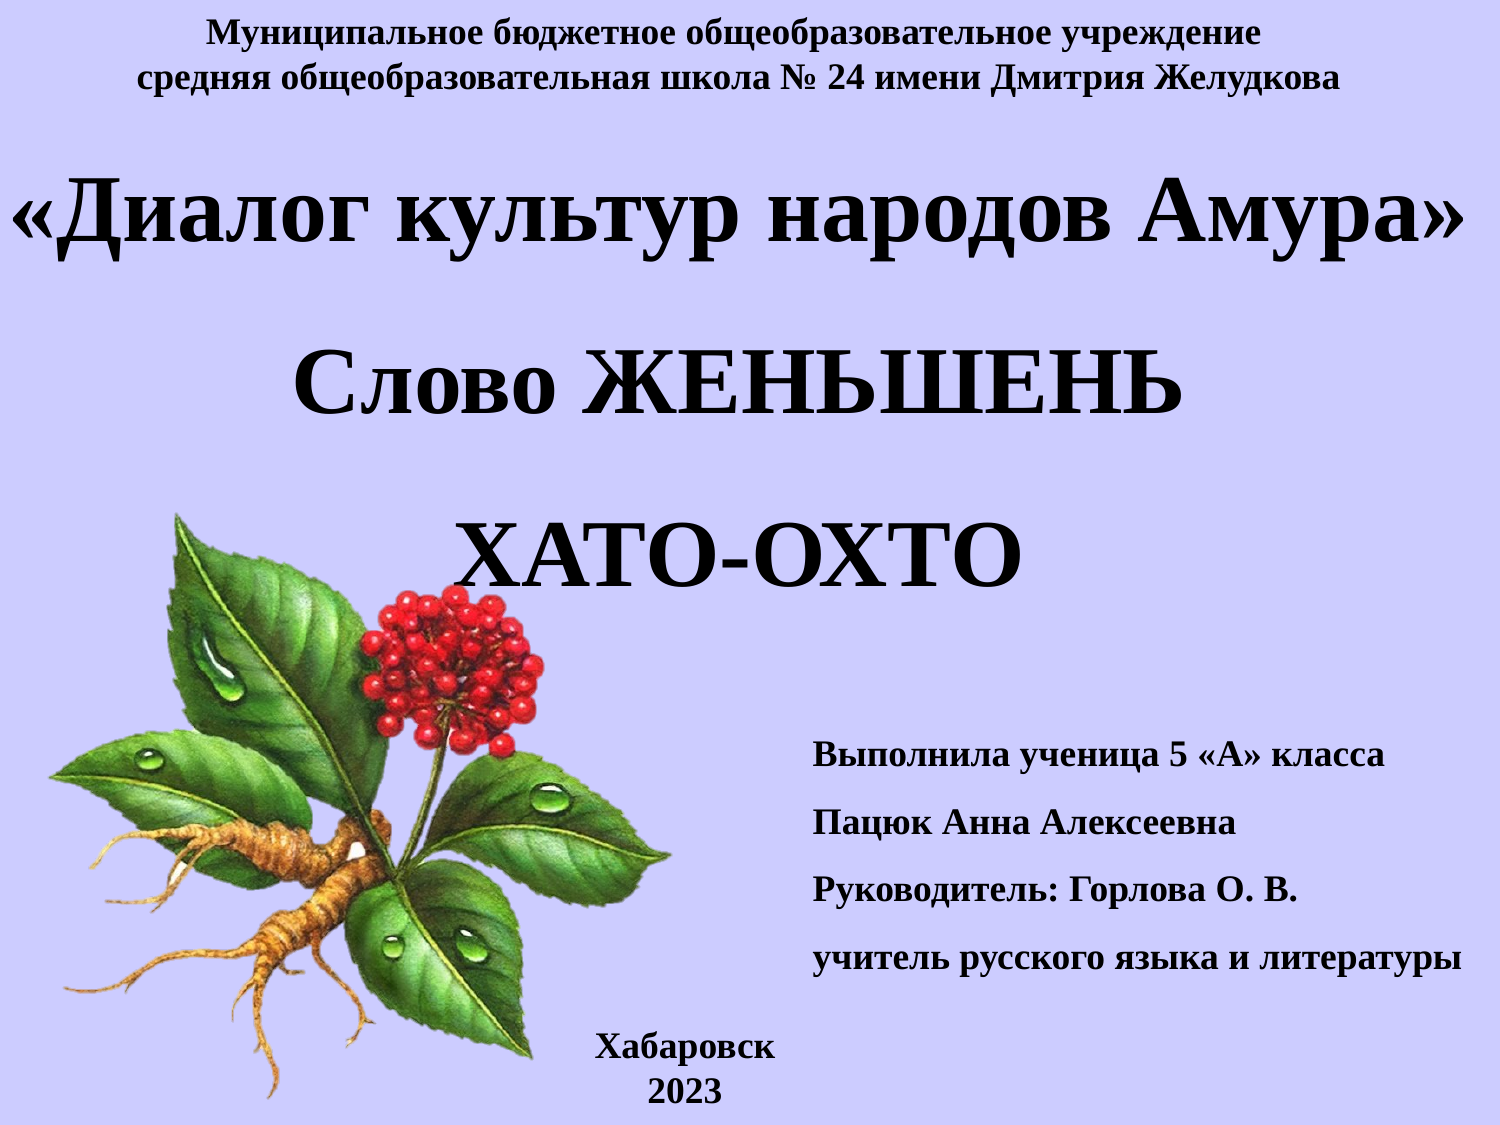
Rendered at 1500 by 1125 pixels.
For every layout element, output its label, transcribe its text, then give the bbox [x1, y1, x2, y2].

text_box Муниципальное бюджетное общеобразовательное учреждение средняя общеобразовательная школа № 24 имени Дмитрия Желудкова [3, 0, 1475, 105]
text_box Хабаровск 2023 [490, 1013, 880, 1119]
picture [29, 503, 703, 1108]
text_box «Диалог культур народов Амура» Слово ЖЕНЬШЕНЬ ХАТО-ОХТО [0, 80, 1500, 613]
text_box Выполнила ученица 5 «А» класса Пацюк Анна Алексеевна Руководитель: Горлова О. В. учитель русского языка и литературы [797, 699, 1500, 985]
